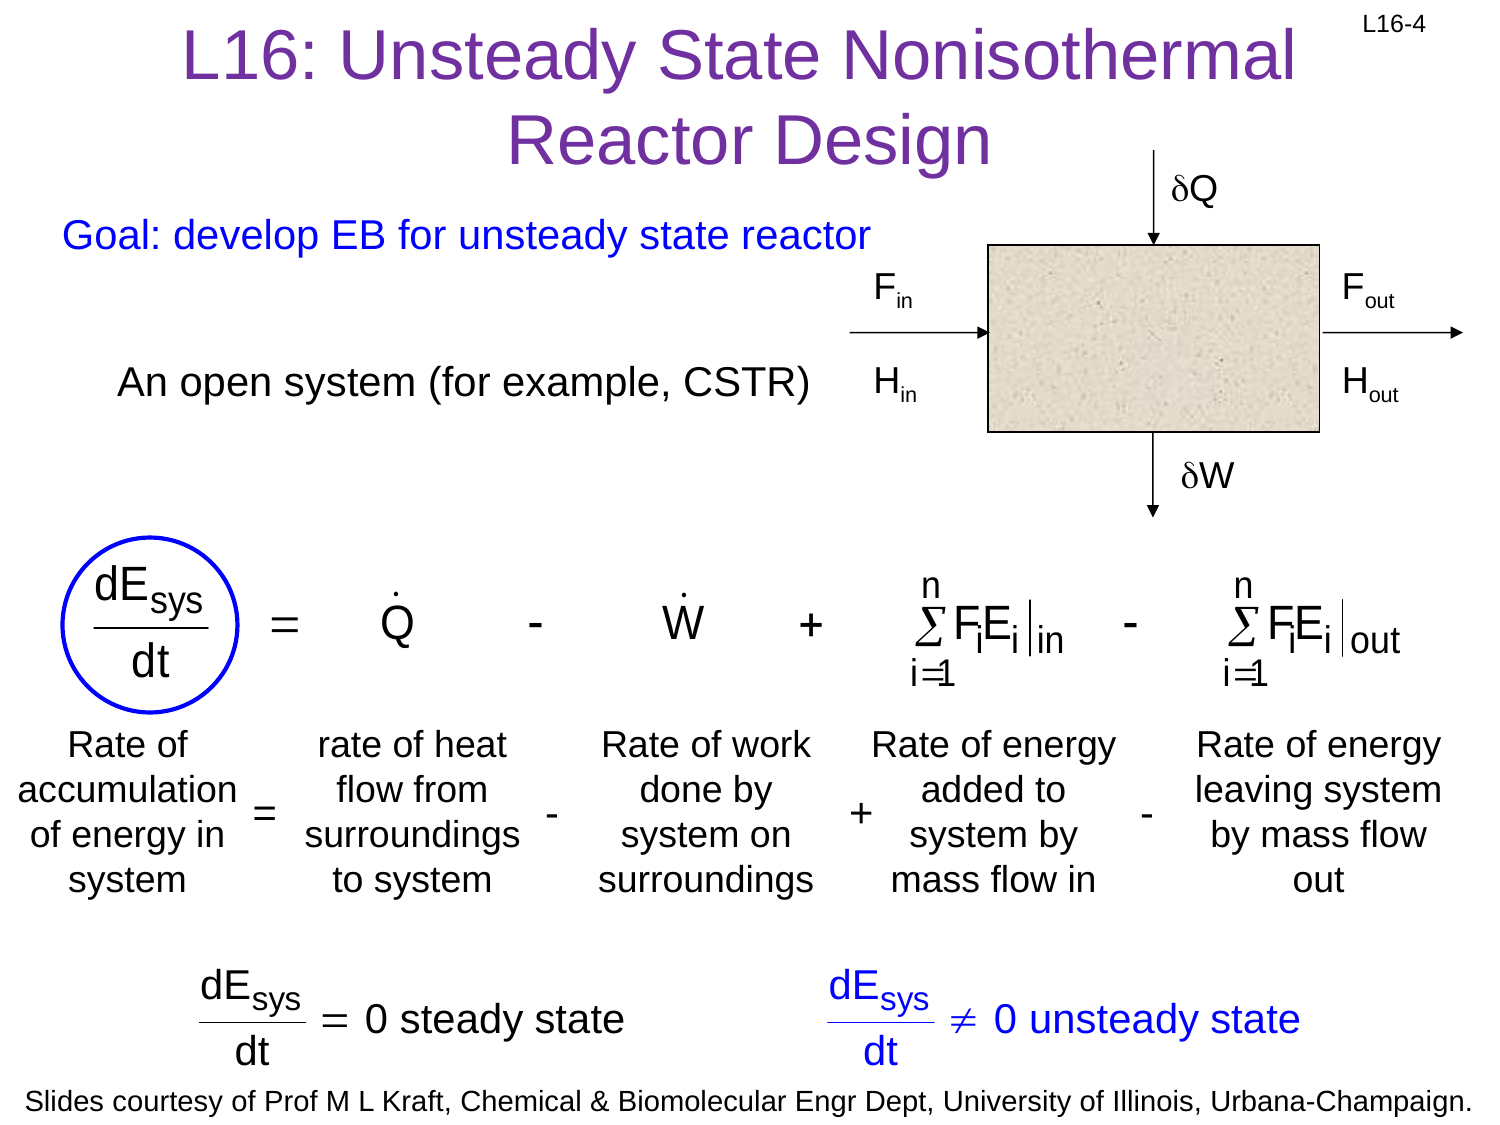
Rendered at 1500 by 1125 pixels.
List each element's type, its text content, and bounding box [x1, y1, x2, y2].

text_box Goal: develop EB for unsteady state reactor [47, 200, 844, 265]
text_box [849, 149, 1464, 518]
text_box An open system (for example, CSTR) [102, 346, 827, 412]
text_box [194, 962, 629, 1071]
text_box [823, 962, 1306, 1071]
text_box [92, 535, 208, 556]
text_box [60, 564, 84, 686]
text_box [0, 712, 1463, 910]
title L16: Unsteady State Nonisothermal Reactor Design [0, 0, 1500, 188]
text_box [89, 557, 1411, 694]
text_box [102, 701, 198, 710]
